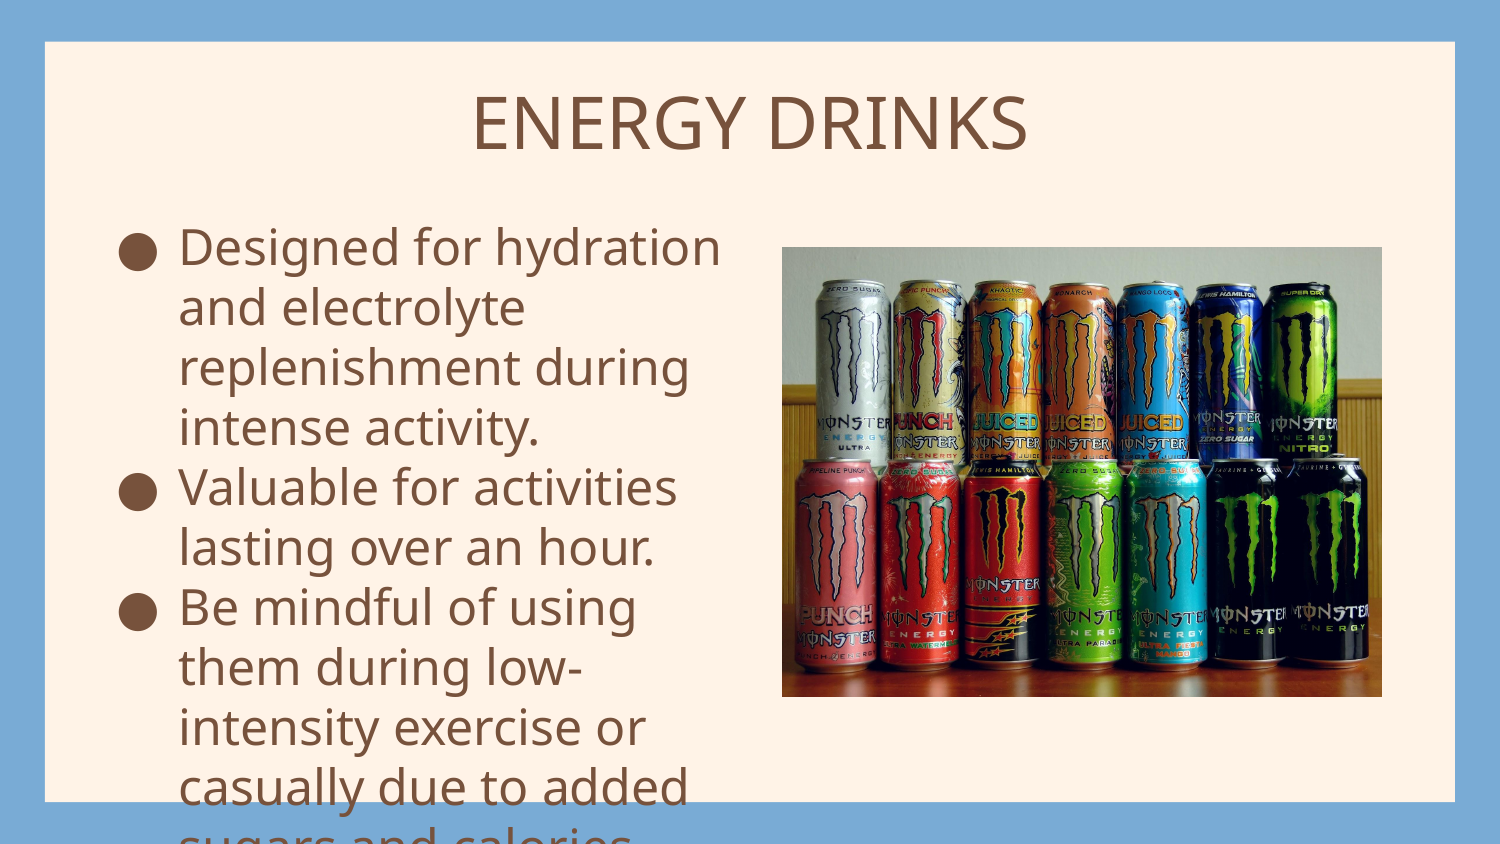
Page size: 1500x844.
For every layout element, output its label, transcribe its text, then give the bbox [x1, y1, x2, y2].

picture [782, 247, 1383, 698]
subtitle Designed for hydration and electrolyte replenishment during intense activity. Valuable for activities lasting over an hour. Be mindful of using them during low-intensity exercise or casually due to added sugars and calories. [88, 200, 779, 578]
title ENERGY DRINKS [118, 72, 1382, 167]
